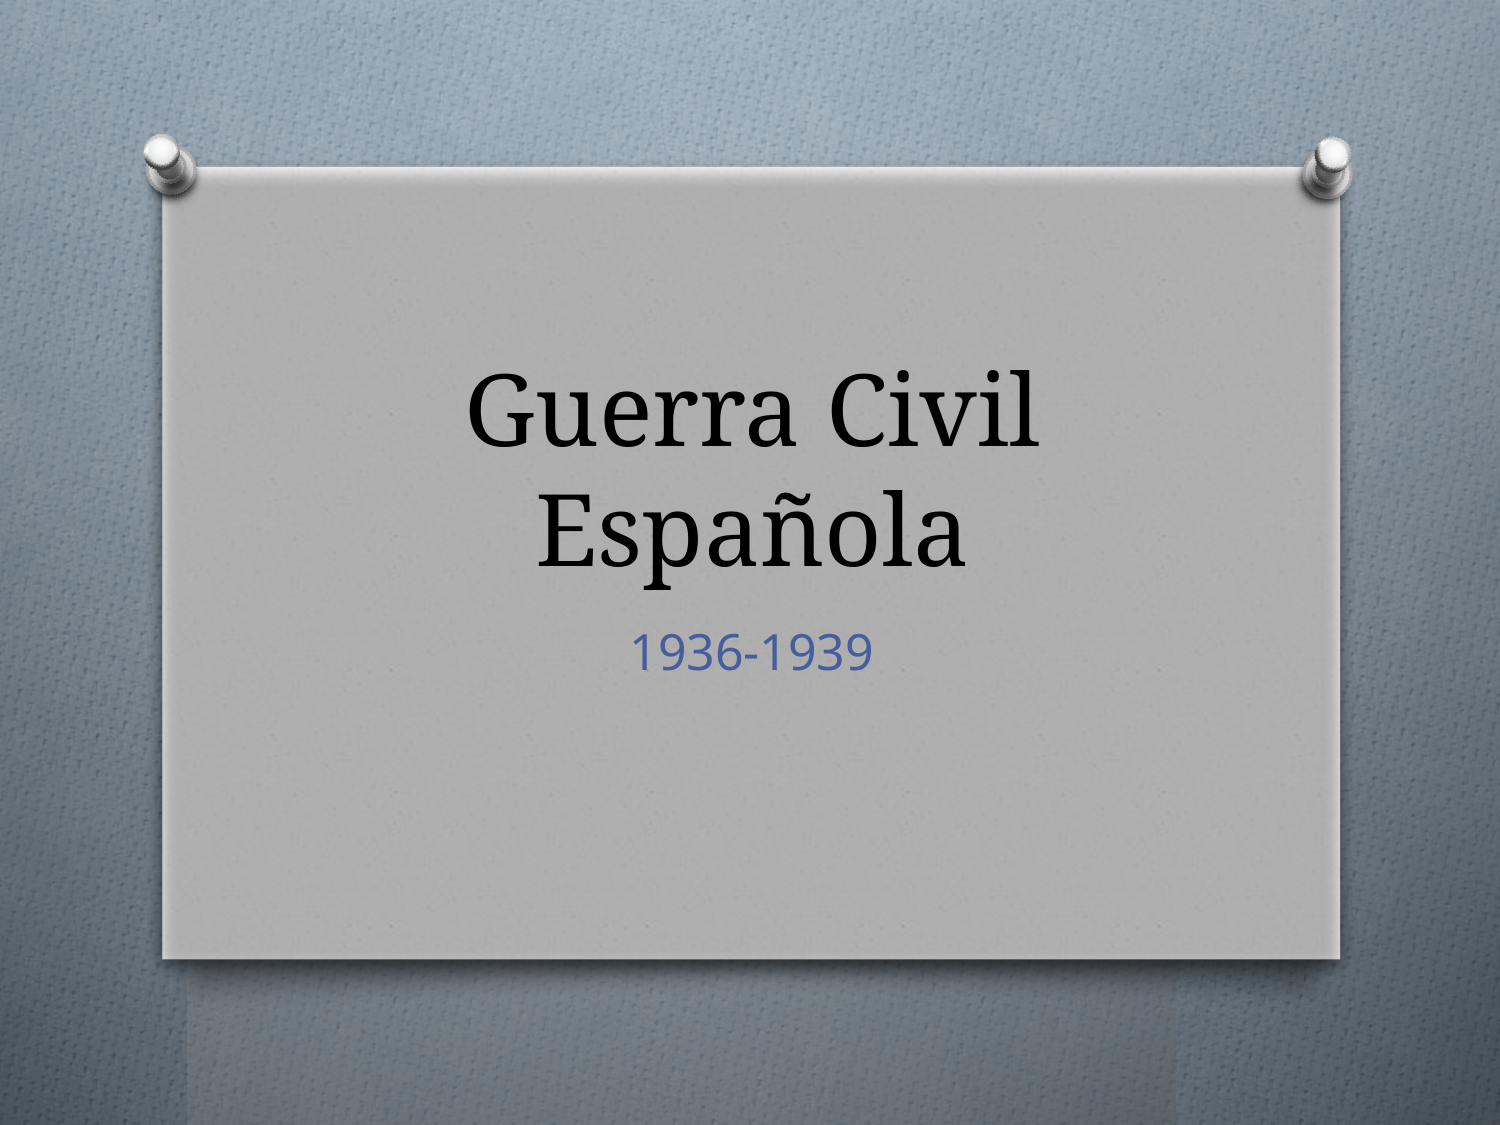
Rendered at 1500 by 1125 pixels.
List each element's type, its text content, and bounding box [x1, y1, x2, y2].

title Guerra Civil Española [283, 294, 1223, 595]
picture [112, 100, 235, 224]
picture [1274, 109, 1396, 230]
subtitle 1936-1939 [283, 612, 1221, 863]
